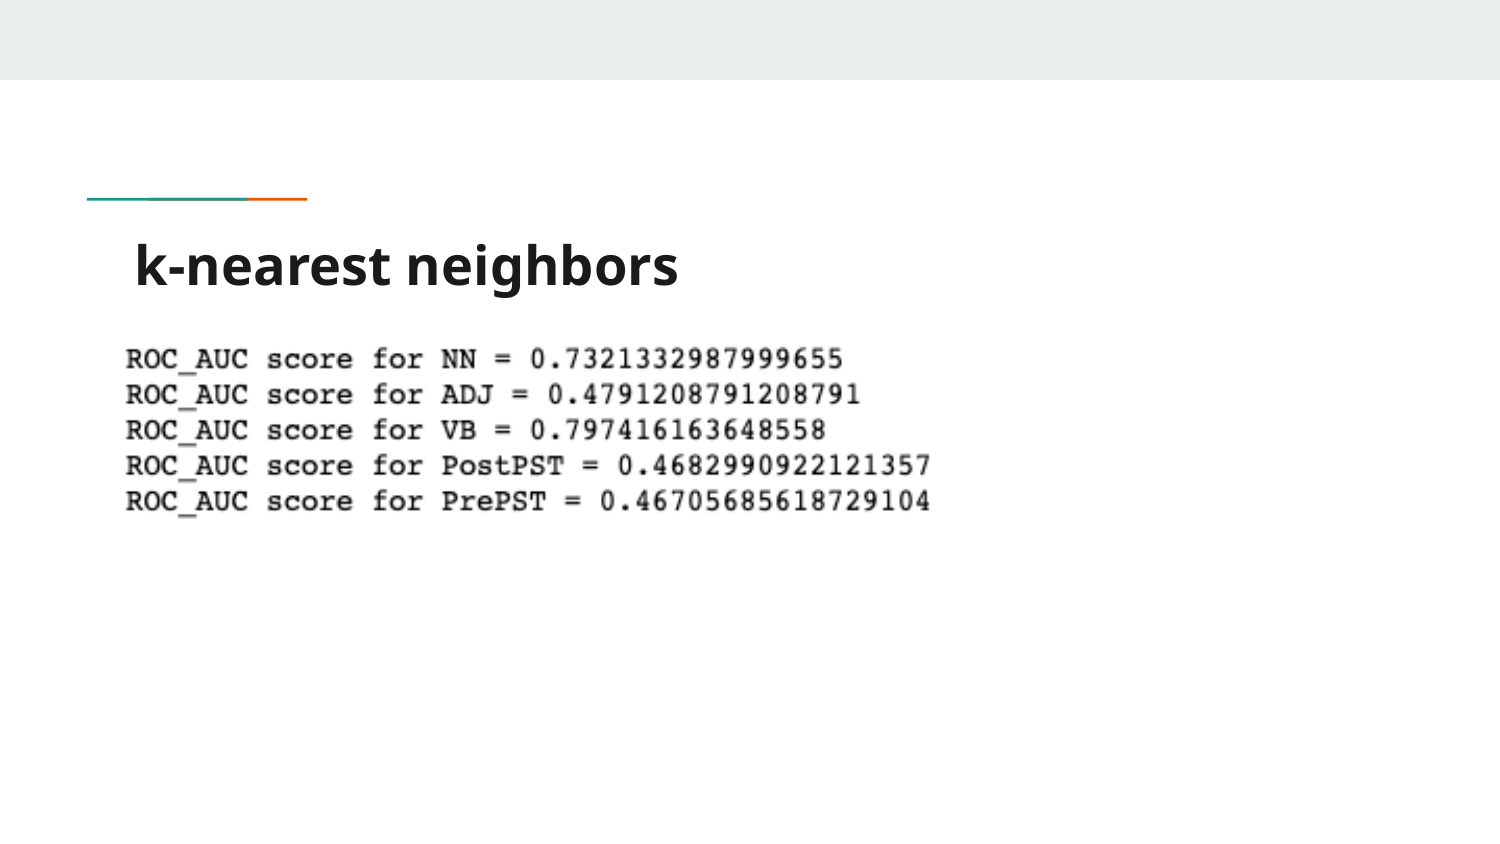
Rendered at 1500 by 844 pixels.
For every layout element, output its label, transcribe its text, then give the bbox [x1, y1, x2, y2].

picture [116, 330, 990, 540]
title k-nearest neighbors [119, 216, 1381, 305]
